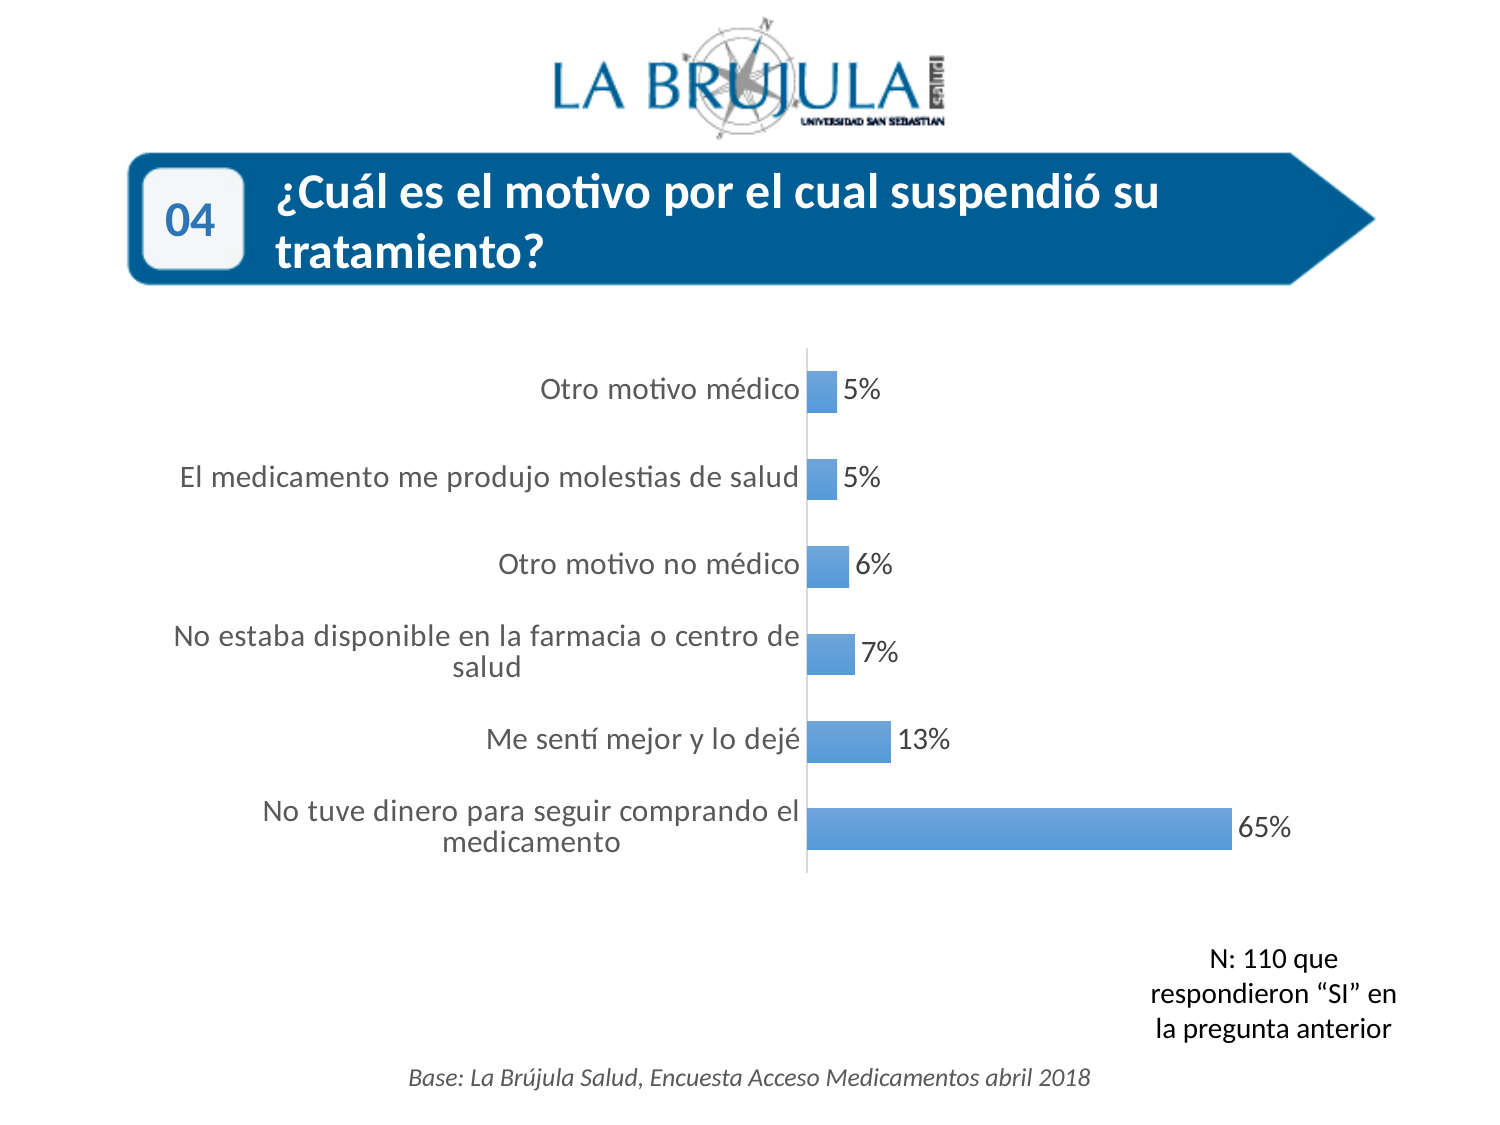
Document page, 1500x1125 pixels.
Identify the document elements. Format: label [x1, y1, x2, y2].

picture [23, 0, 1477, 1123]
chart [150, 337, 1292, 885]
